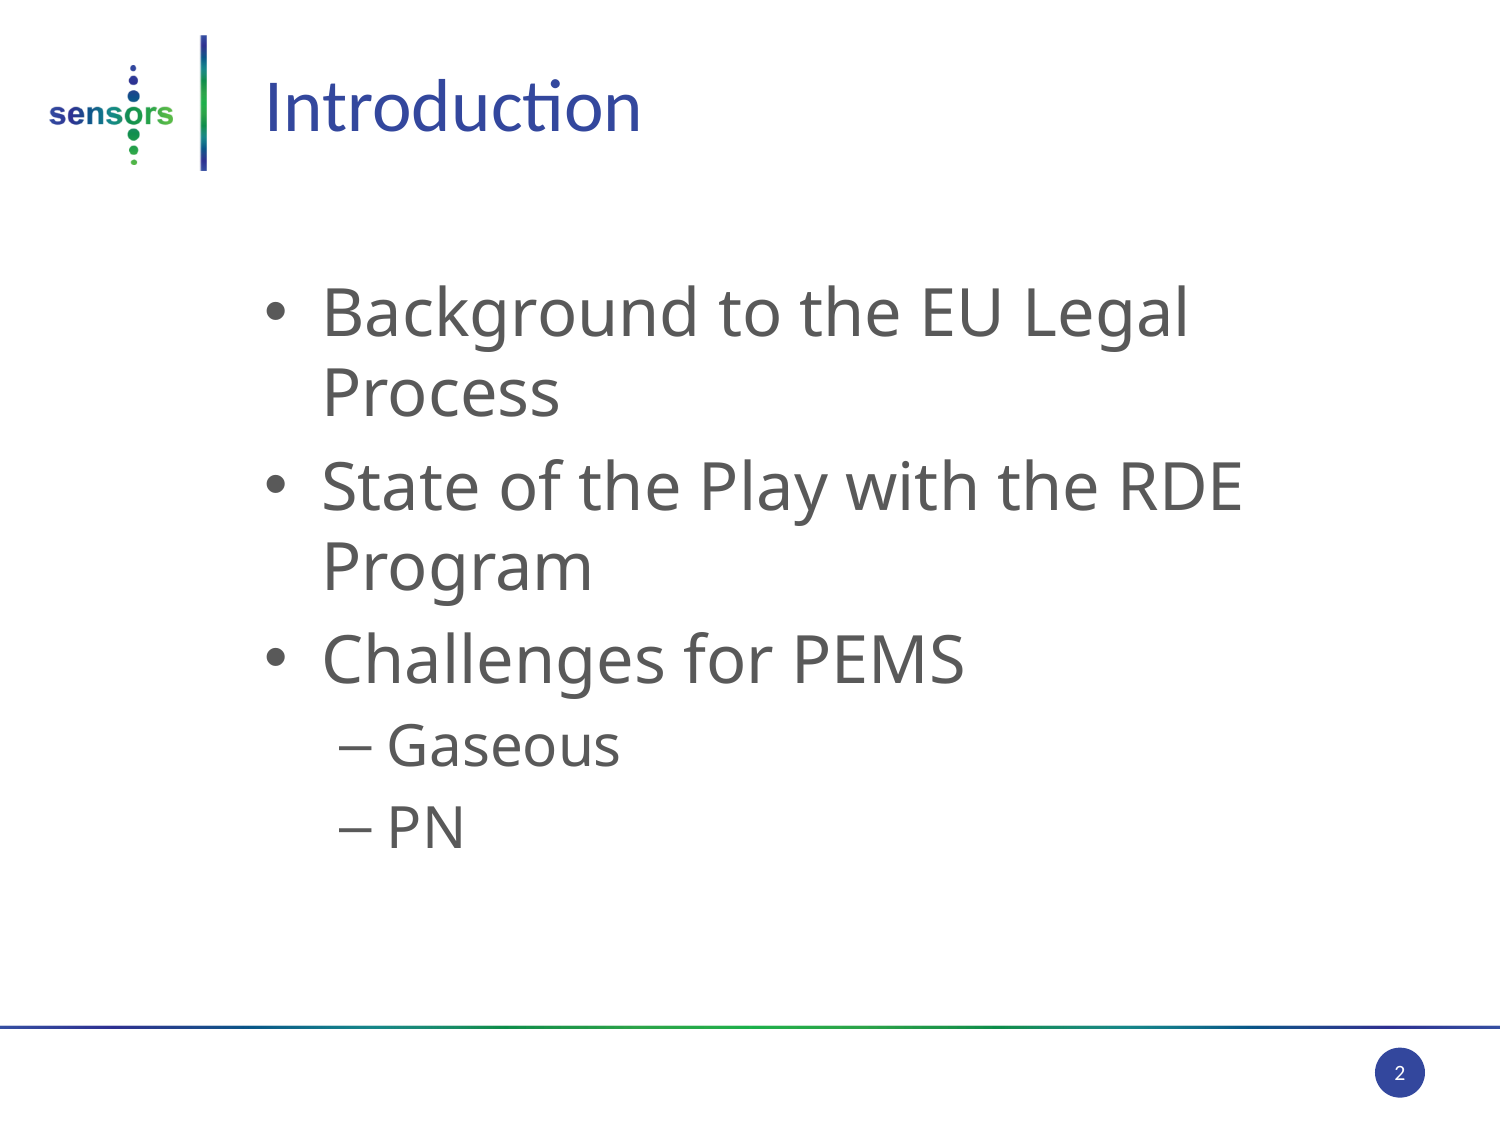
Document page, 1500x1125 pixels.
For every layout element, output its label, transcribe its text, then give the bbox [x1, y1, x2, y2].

picture [0, 1024, 1500, 1029]
picture [49, 65, 173, 165]
list Background to the EU Legal Process State of the Play with the RDE Program Challenges for PEMS Gaseous PN [249, 262, 1425, 1005]
slide_number 2 [1366, 1047, 1433, 1096]
picture [199, 36, 206, 171]
title Introduction [249, 23, 1175, 180]
